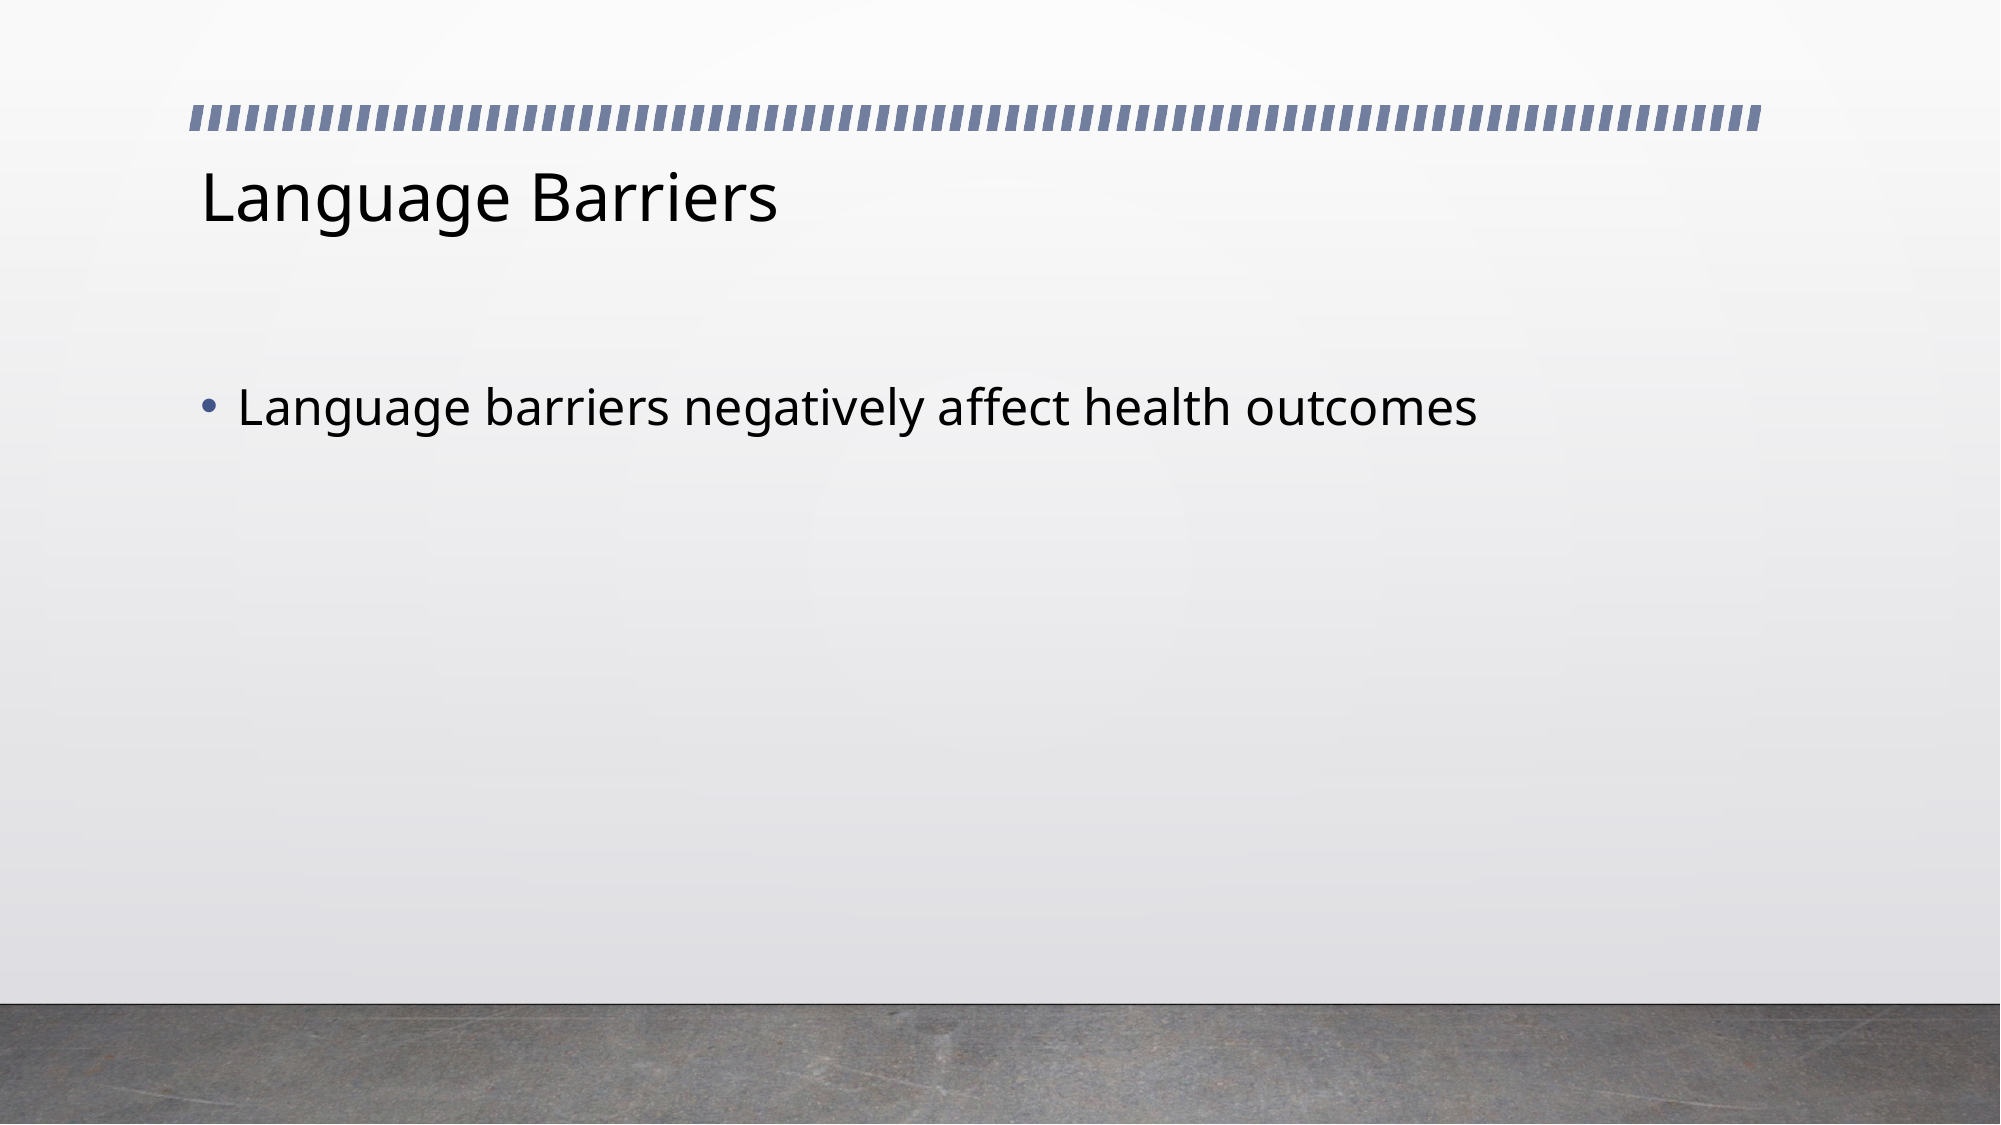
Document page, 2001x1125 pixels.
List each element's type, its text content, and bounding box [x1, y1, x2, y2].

title Language Barriers [185, 156, 1761, 329]
picture [0, 1004, 2000, 1124]
list Language barriers negatively affect health outcomes [185, 356, 1761, 897]
